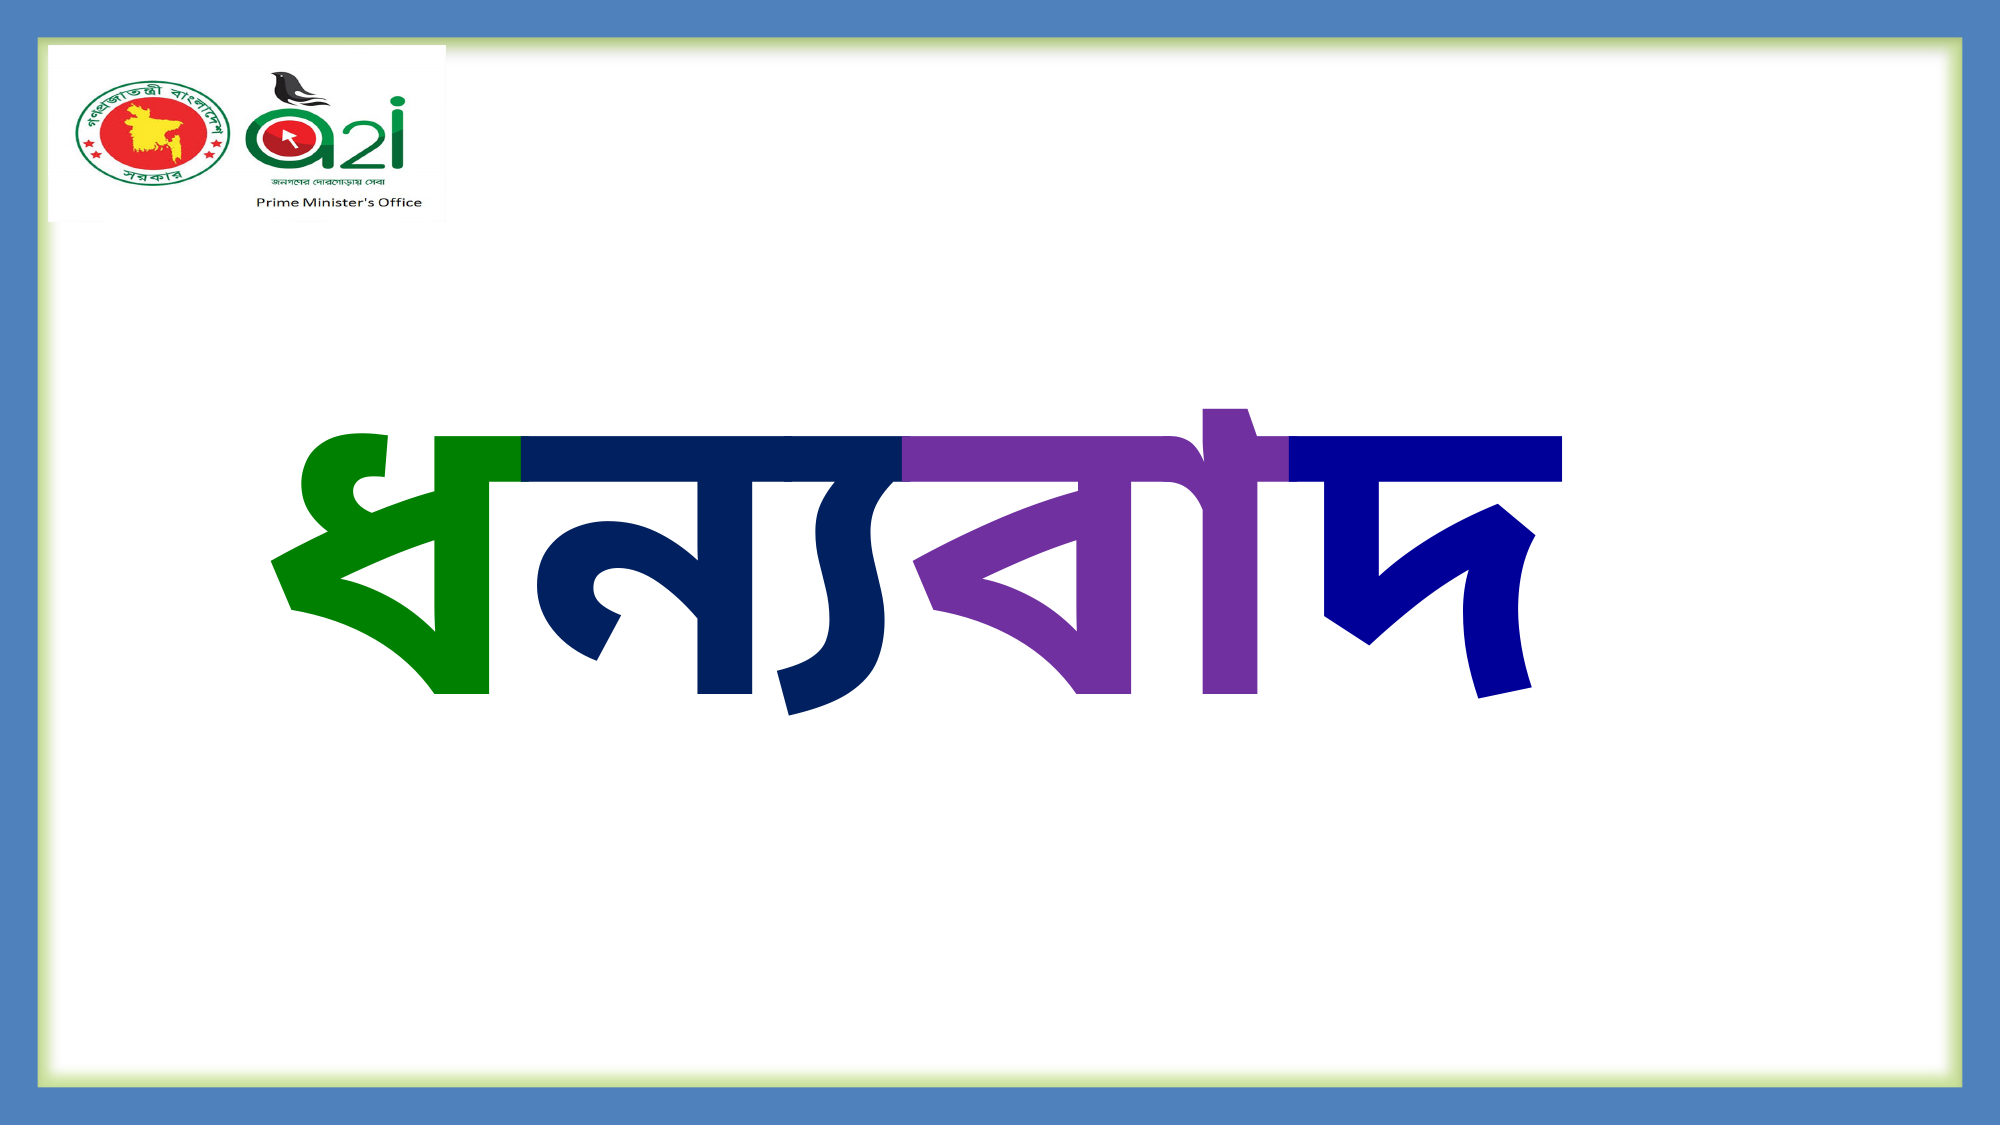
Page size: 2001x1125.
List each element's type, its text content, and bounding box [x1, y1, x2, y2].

text_box ধন্যবাদ [250, 328, 1750, 792]
text_box [0, 0, 2000, 1125]
picture [47, 45, 447, 222]
